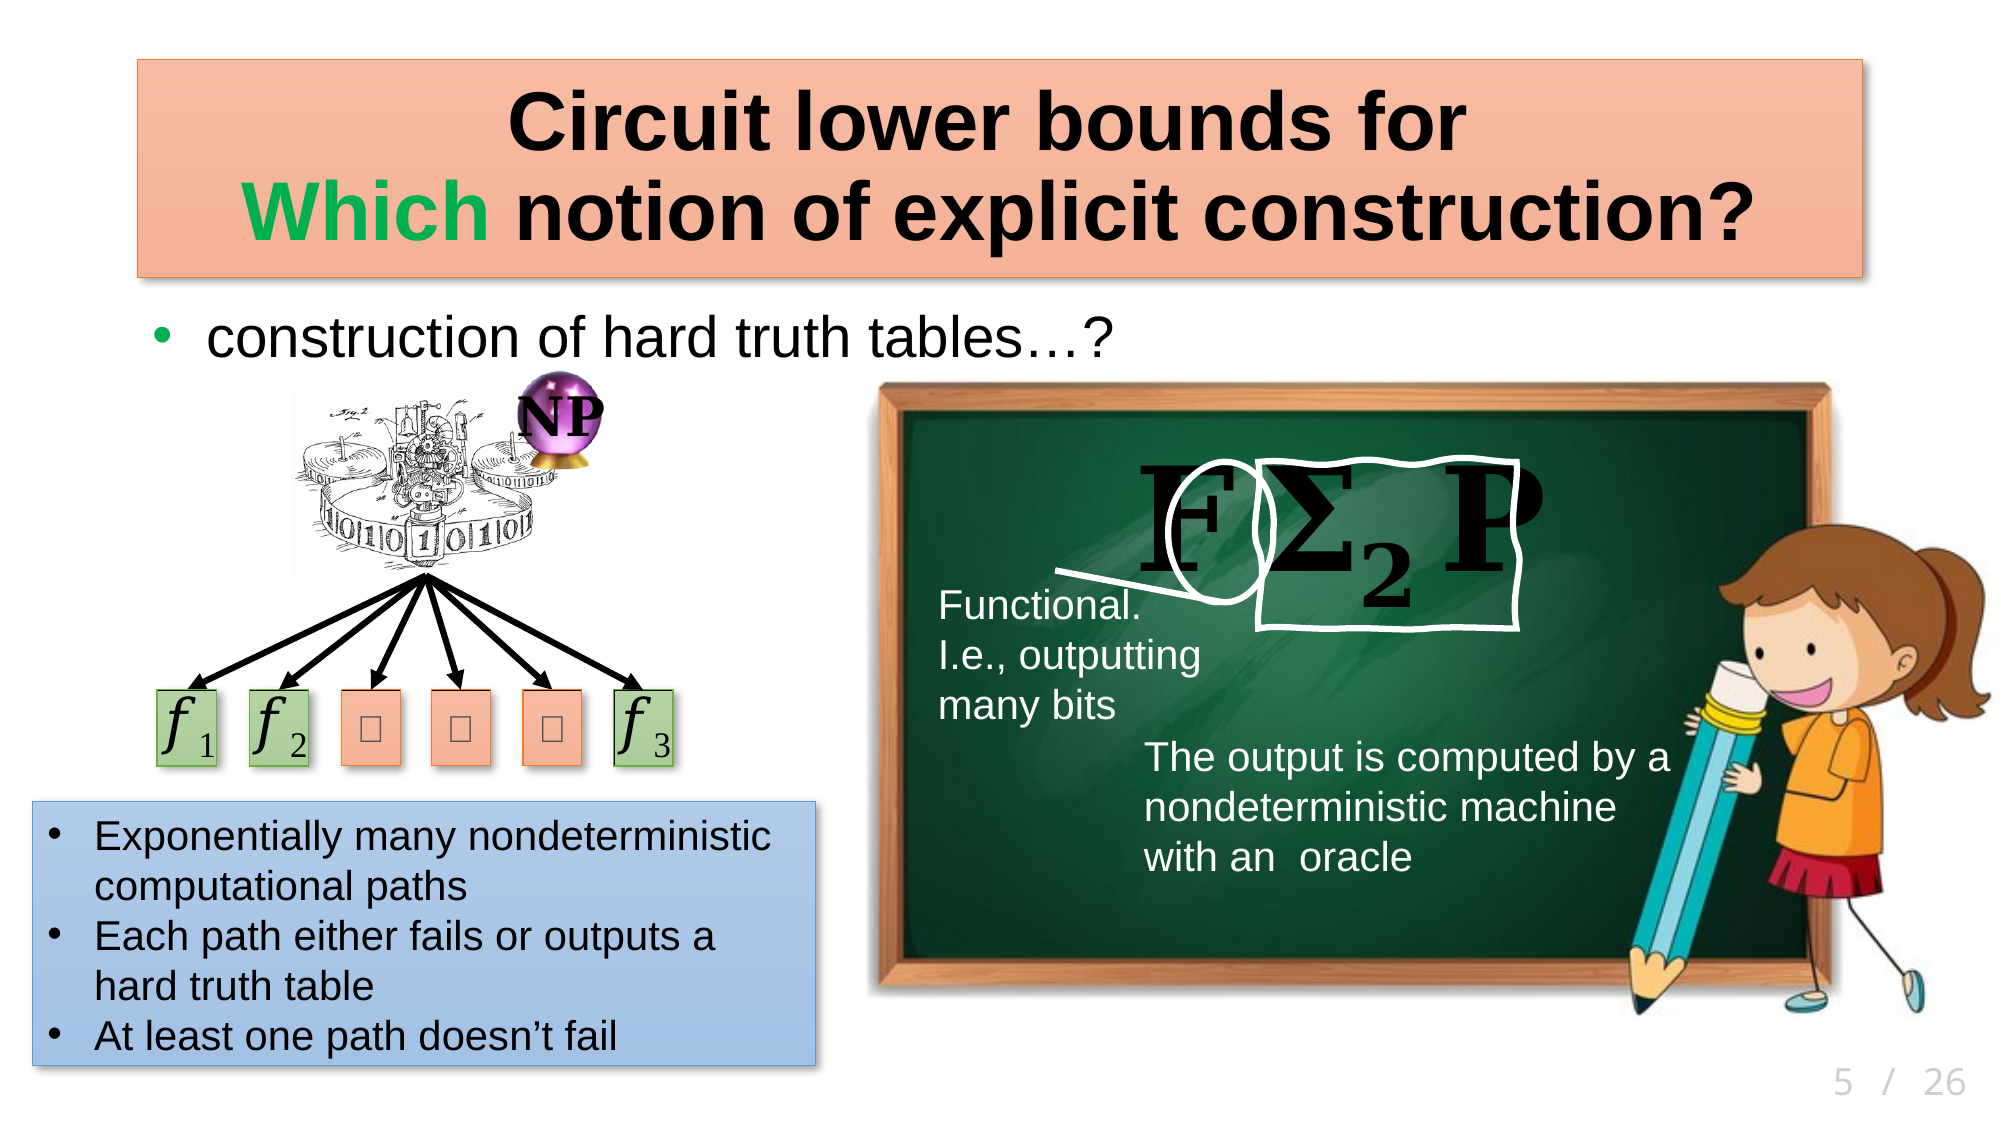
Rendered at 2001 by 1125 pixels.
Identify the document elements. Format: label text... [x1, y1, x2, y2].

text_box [1055, 531, 1169, 571]
text_box Exponentially many nondeterministic computational paths Each path either fails or outputs a hard truth table At least one path doesn’t fail [32, 801, 816, 1066]
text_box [508, 370, 608, 470]
picture [850, 366, 2000, 1032]
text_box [157, 391, 673, 766]
text_box 5 / 26 [1794, 1050, 2000, 1110]
